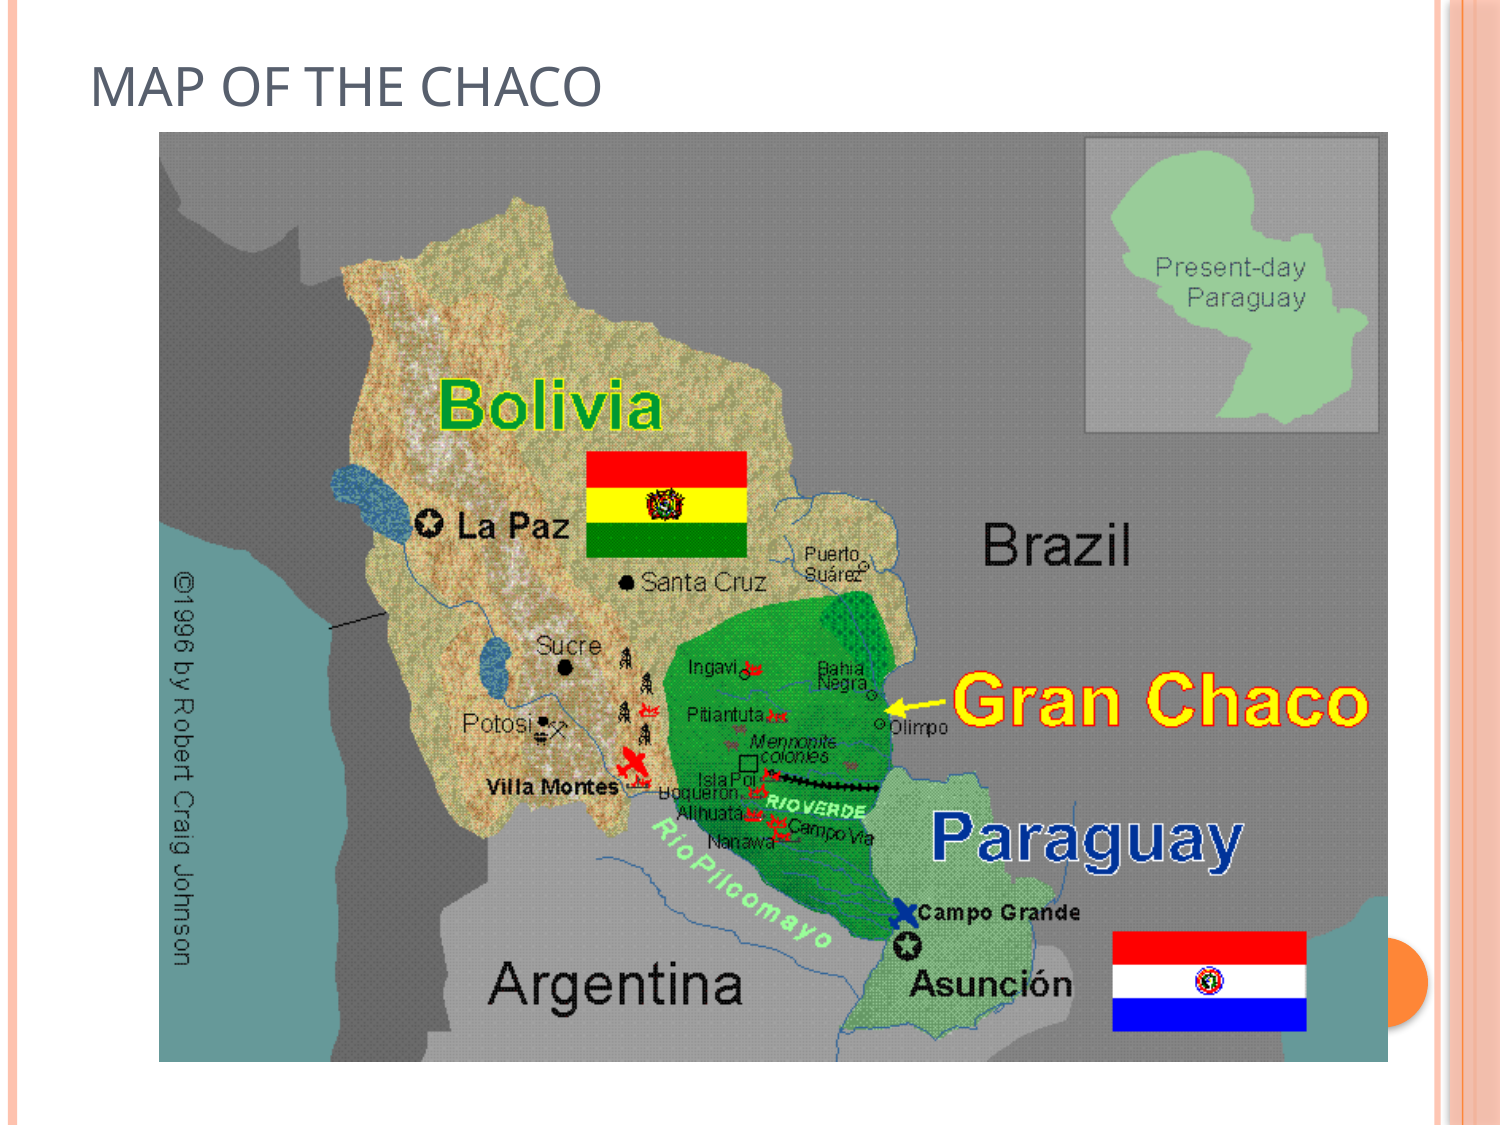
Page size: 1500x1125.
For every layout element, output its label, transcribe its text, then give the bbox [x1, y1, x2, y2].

title Map of the Chaco [75, 45, 1300, 125]
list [158, 131, 1388, 1063]
